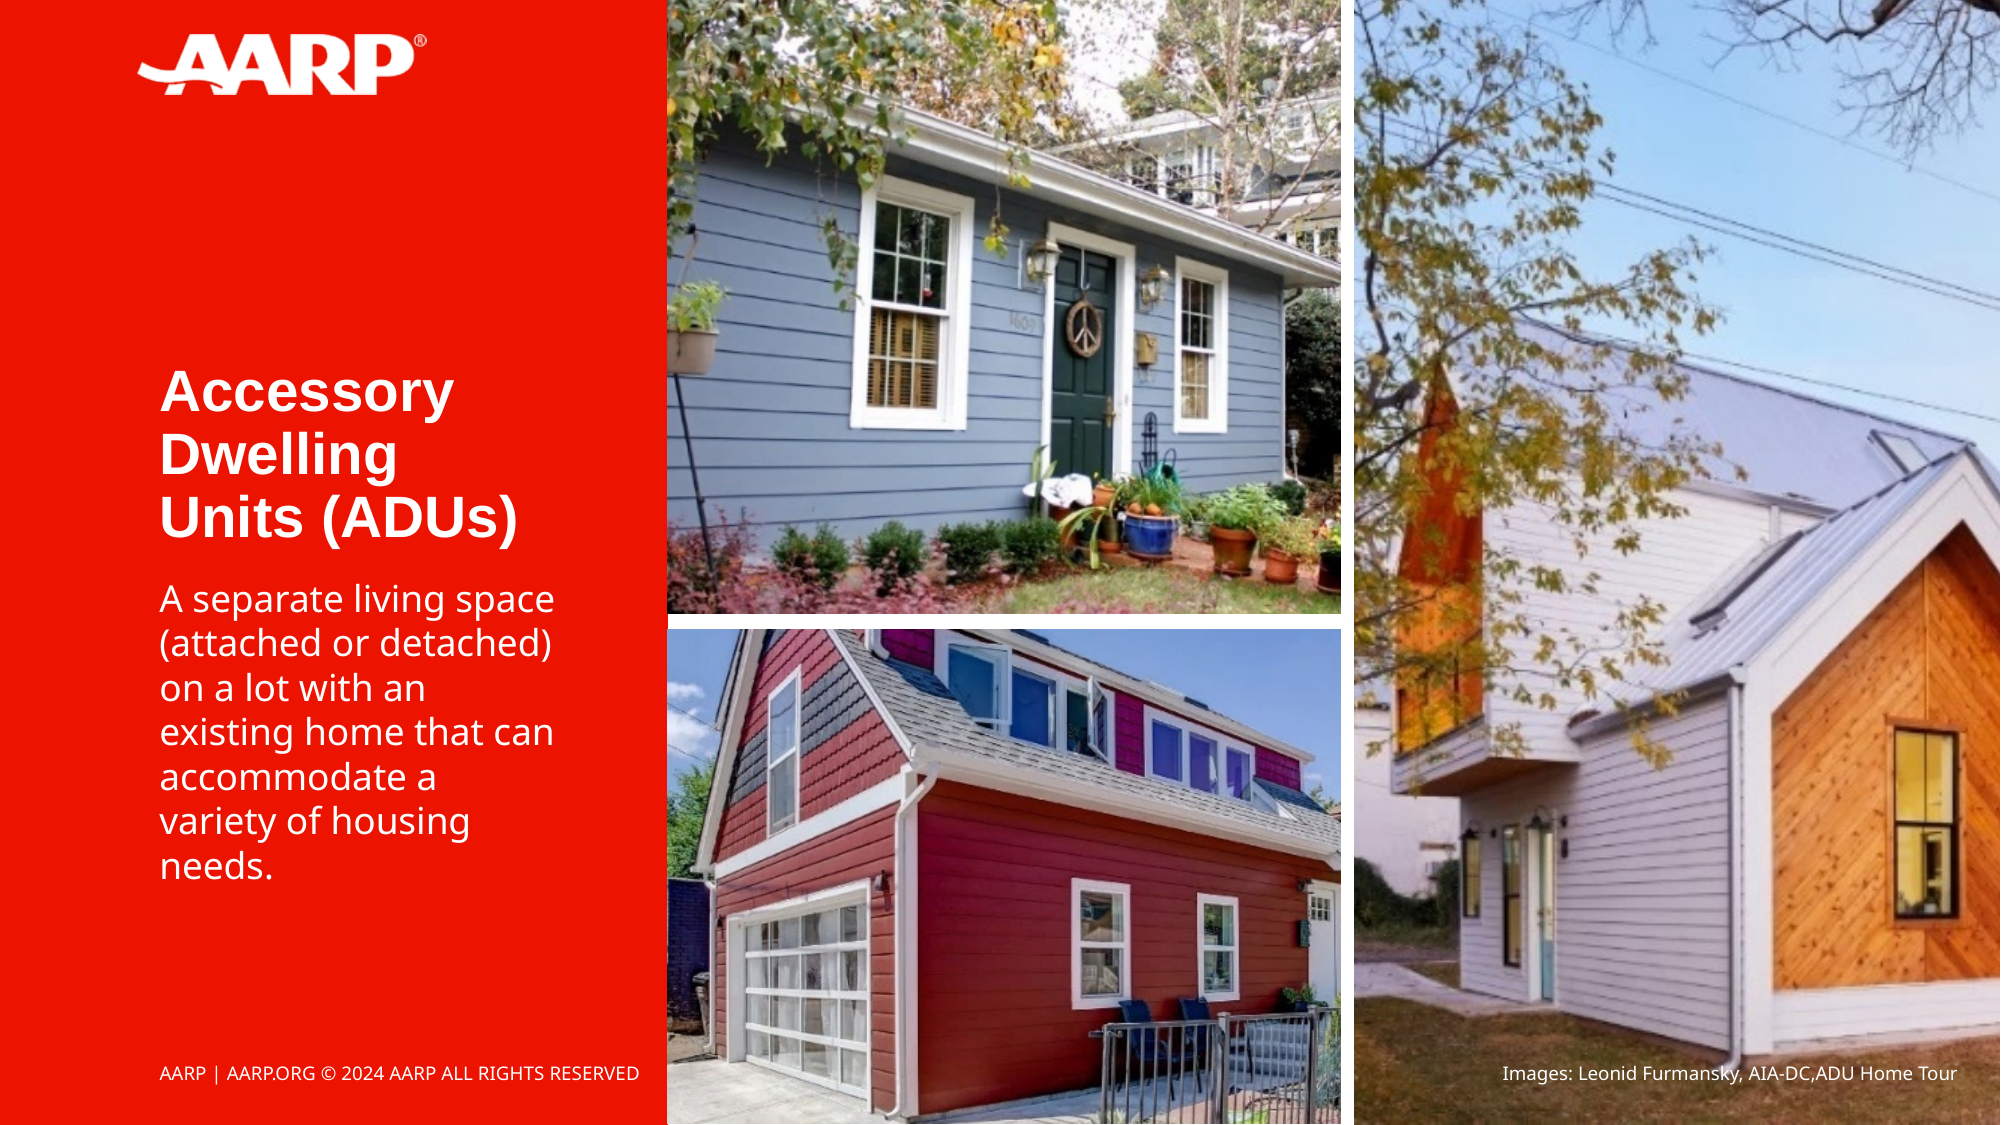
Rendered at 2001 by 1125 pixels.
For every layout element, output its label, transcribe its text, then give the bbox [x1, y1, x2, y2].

text_box Accessory Dwelling Units (ADUs) [144, 353, 573, 550]
text_box AARP | AARP.ORG © 2024 AARP ALL RIGHTS RESERVED [144, 1042, 667, 1103]
picture [137, 34, 427, 95]
text_box A separate living space (attached or detached) on a lot with an existing home that can accommodate a variety of housing needs. [144, 567, 573, 936]
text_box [667, 0, 1341, 1125]
picture [1354, 0, 2000, 1125]
